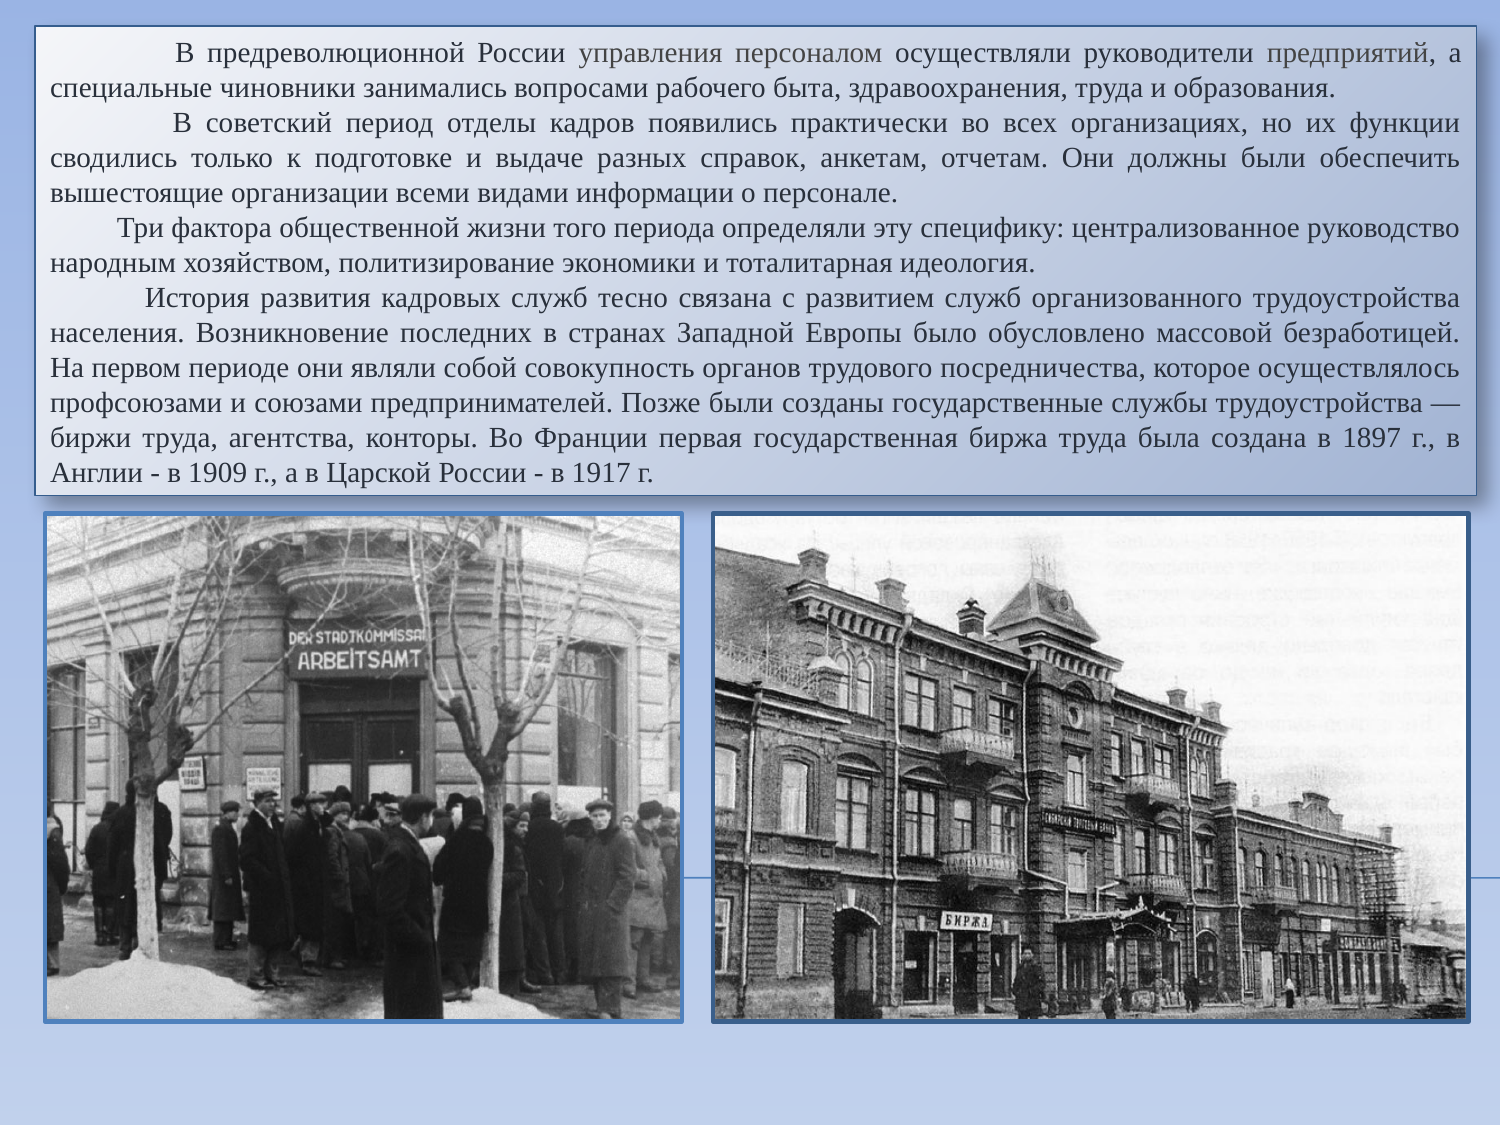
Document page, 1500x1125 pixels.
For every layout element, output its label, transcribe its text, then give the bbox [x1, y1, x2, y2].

picture [714, 515, 1467, 1020]
text_box В предреволюционной России управления персоналом осуществляли руководители предприятий, а специальные чиновники занимались вопросами рабочего быта, здравоохранения, труда и образования. В советский период отделы кадров появились практически во всех организациях, но их функции сводились только к подготовке и выдаче разных справок, анкетам, отчетам. Они должны были обеспечить вышестоящие организации всеми видами информации о персонале. Три фактора общественной жизни того периода определяли эту специфику: централизованное руководство народным хозяйством, политизирование экономики и тоталитарная идеология. История развития кадровых служб тесно связана с развитием служб организованного трудоустройства населения. Возникновение последних в странах Западной Европы было обусловлено массовой безработицей. На первом периоде они являли собой совокупность органов трудового посредничества, которое осуществлялось профсоюзами и союзами предпринимателей. Позже были созданы государственные службы трудоустройства — биржи труда, агентства, конторы. Во Франции первая государственная биржа труда была создана в 1897 г., в Англии - в 1909 г., а в Царской России - в 1917 г. [34, 25, 1477, 496]
picture [46, 515, 680, 1020]
